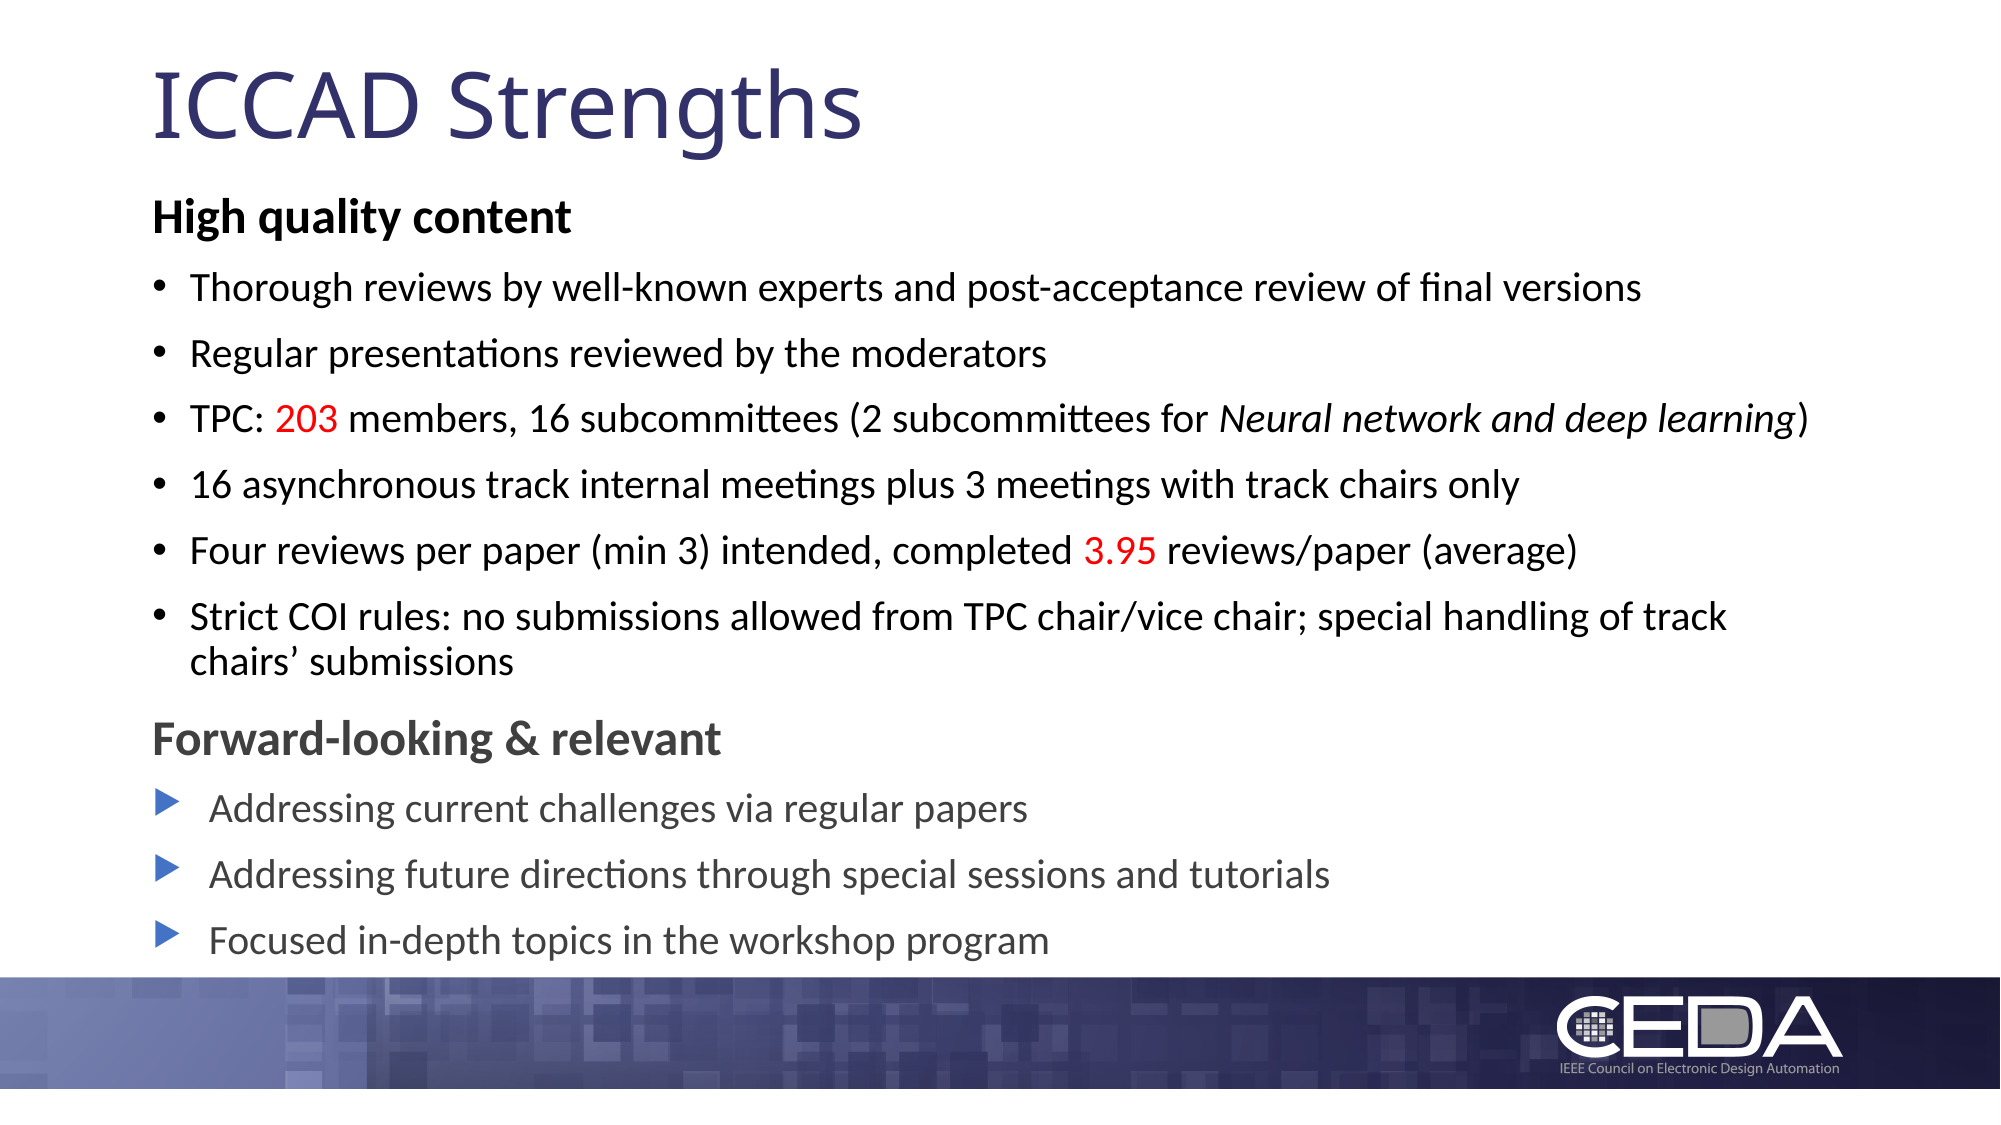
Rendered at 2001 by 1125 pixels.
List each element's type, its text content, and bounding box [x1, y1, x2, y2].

picture [0, 0, 2000, 1125]
text_box Forward-looking & relevant Addressing current challenges via regular papers Addressing future directions through special sessions and tutorials Focused in-depth topics in the workshop program [137, 704, 1747, 993]
list High quality content Thorough reviews by well-known experts and post-acceptance review of final versions Regular presentations reviewed by the moderators TPC: 203 members, 16 subcommittees (2 subcommittees for Neural network and deep learning) 16 asynchronous track internal meetings plus 3 meetings with track chairs only Four reviews per paper (min 3) intended, completed 3.95 reviews/paper (average) Strict COI rules: no submissions allowed from TPC chair/vice chair; special handling of track chairs’ submissions [137, 182, 1863, 849]
title ICCAD Strengths [137, 0, 1863, 182]
